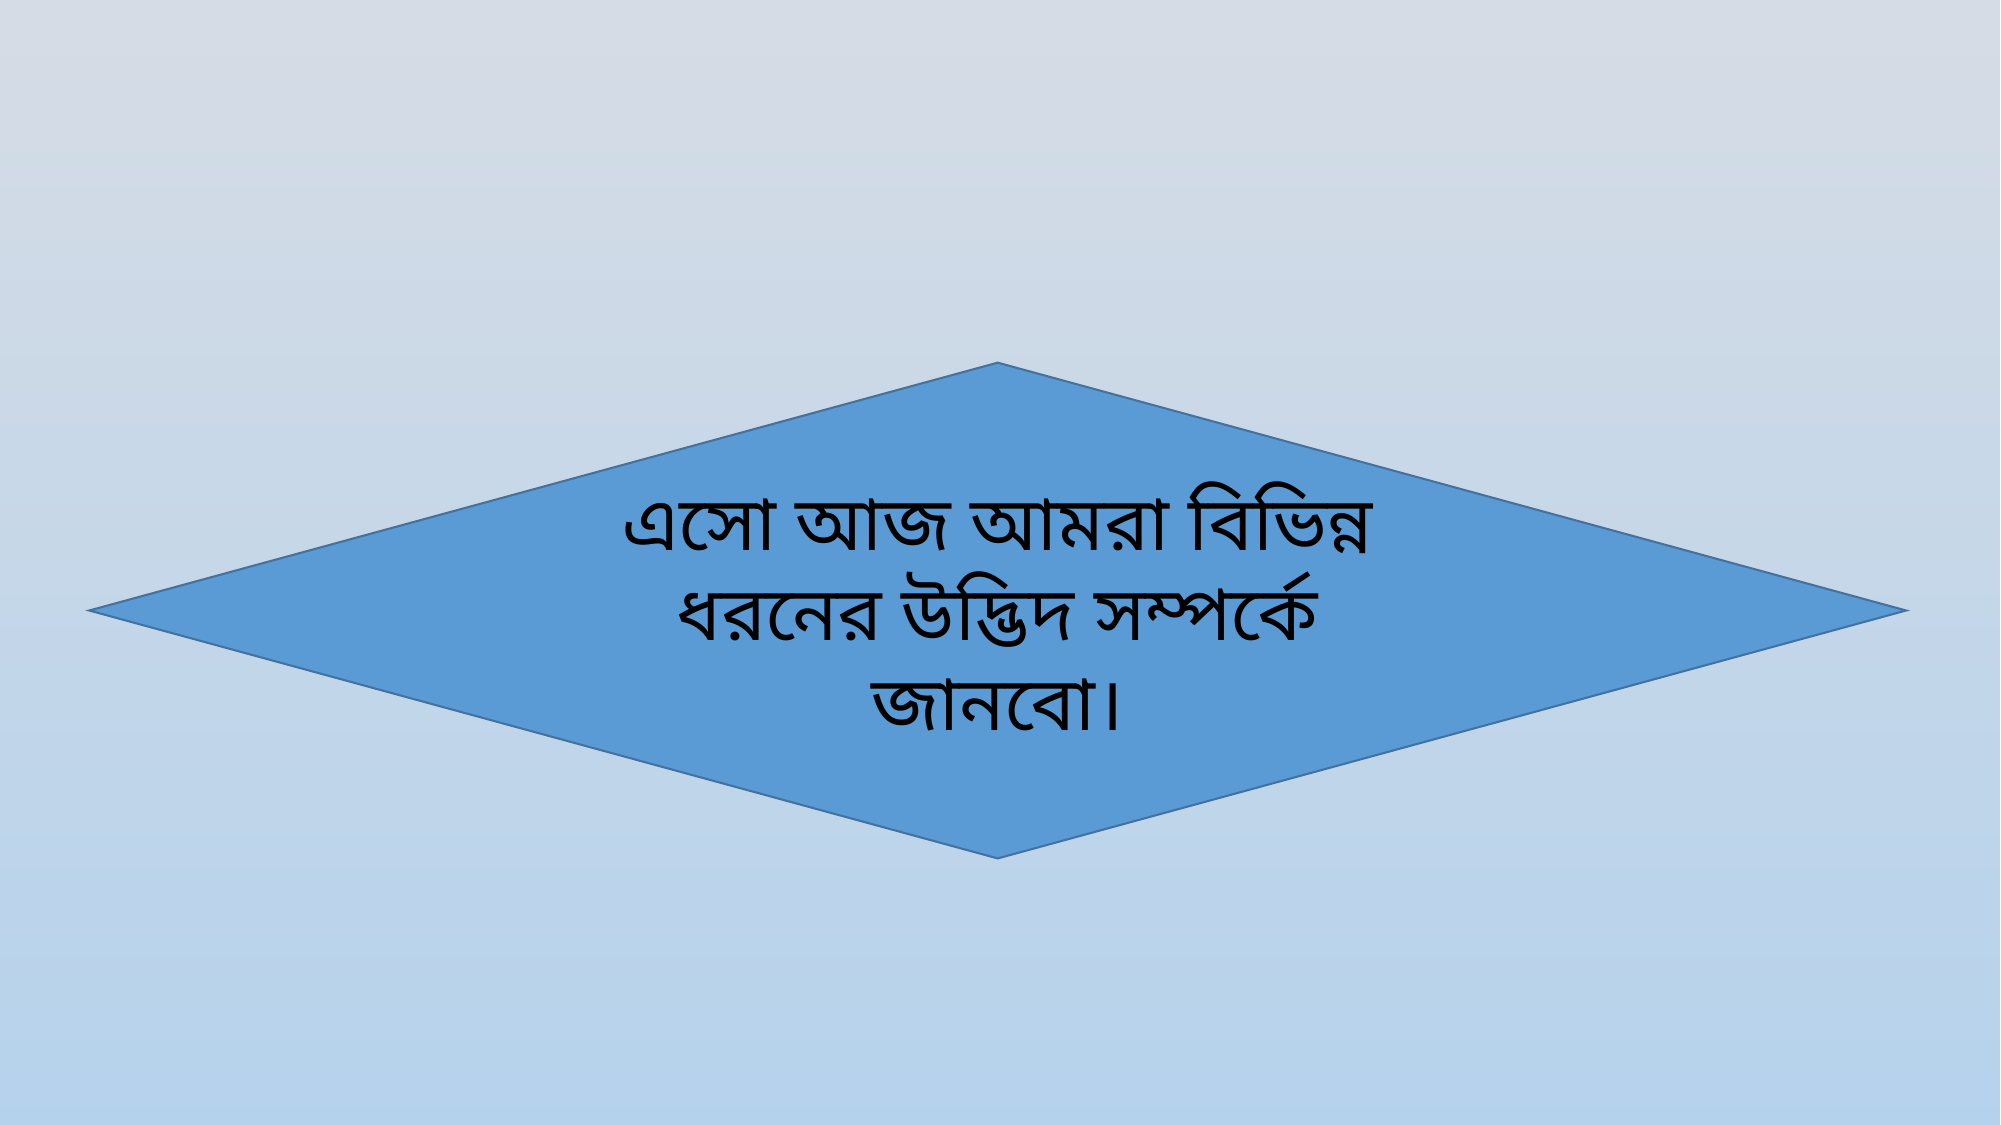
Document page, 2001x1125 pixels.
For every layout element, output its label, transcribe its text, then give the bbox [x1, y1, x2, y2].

text_box এসো আজ আমরা বিভিন্ন ধরনের উদ্ভিদ সম্পর্কে জানবো। [85, 361, 1911, 860]
